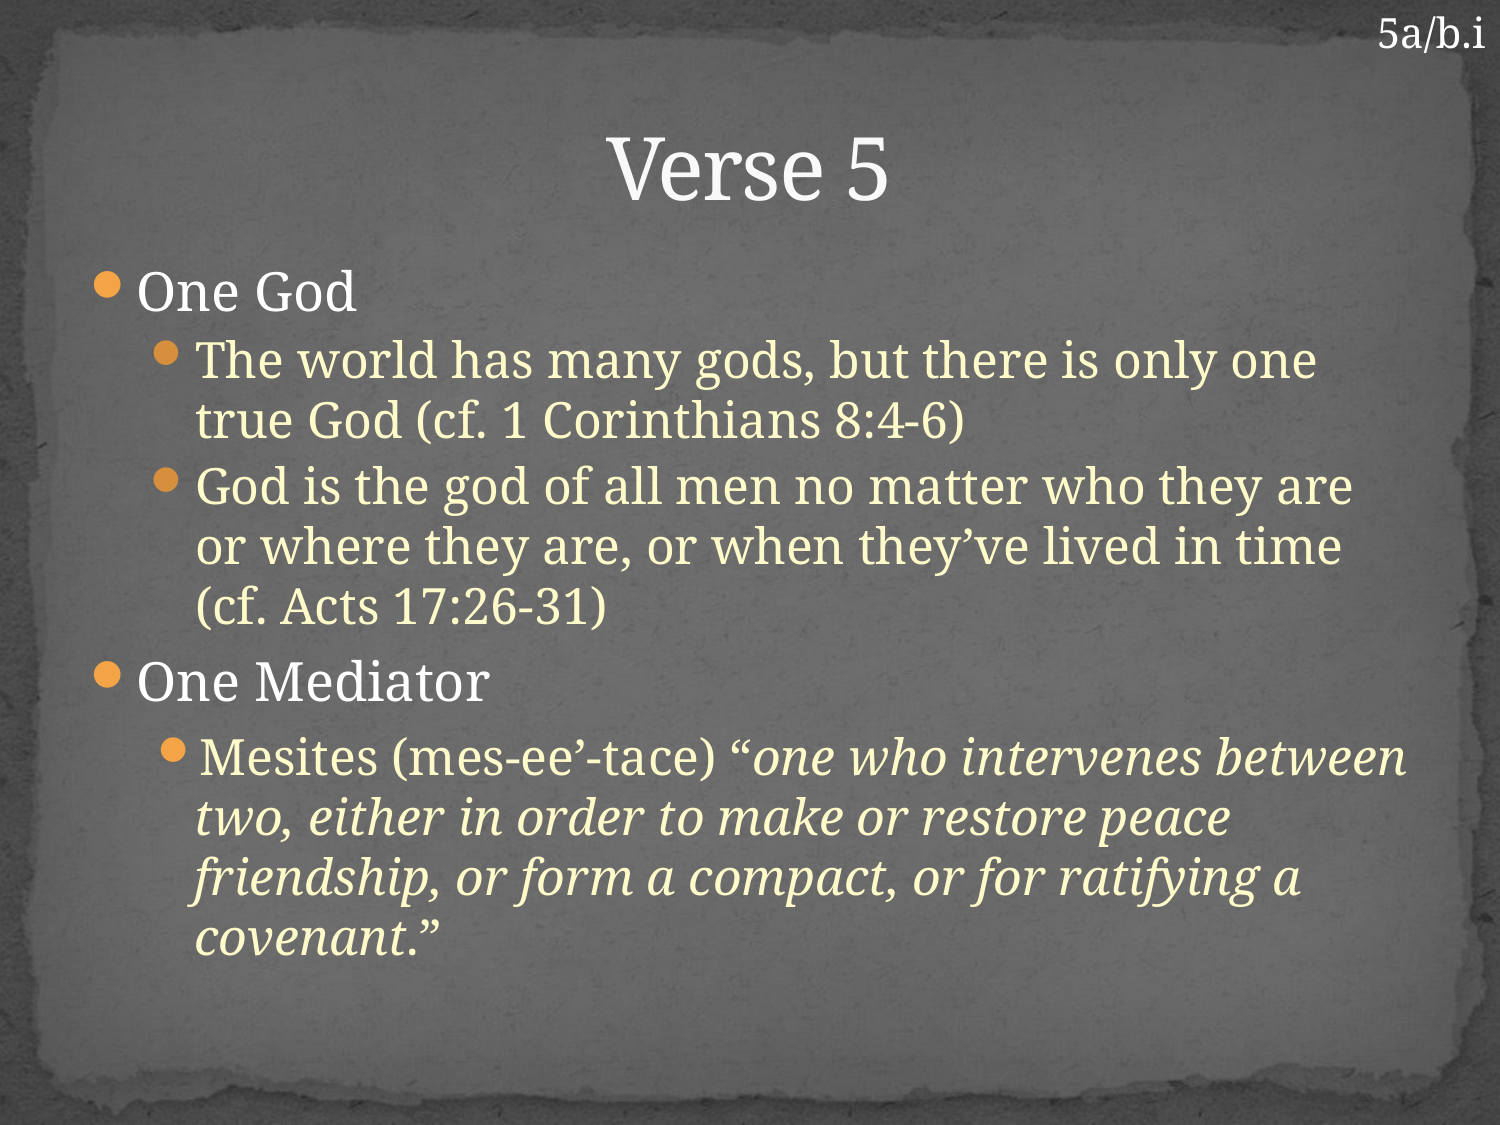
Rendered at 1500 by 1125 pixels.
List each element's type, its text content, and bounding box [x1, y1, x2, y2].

list One God The world has many gods, but there is only one true God (cf. 1 Corinthians 8:4-6) God is the god of all men no matter who they are or where they are, or when they’ve lived in time (cf. Acts 17:26-31) One Mediator Mesites (mes-ee’-tace) “one who intervenes between two, either in order to make or restore peace friendship, or form a compact, or for ratifying a covenant.” [74, 249, 1426, 1001]
footer 5a/b.i [912, 0, 1500, 63]
title Verse 5 [74, 24, 1425, 225]
